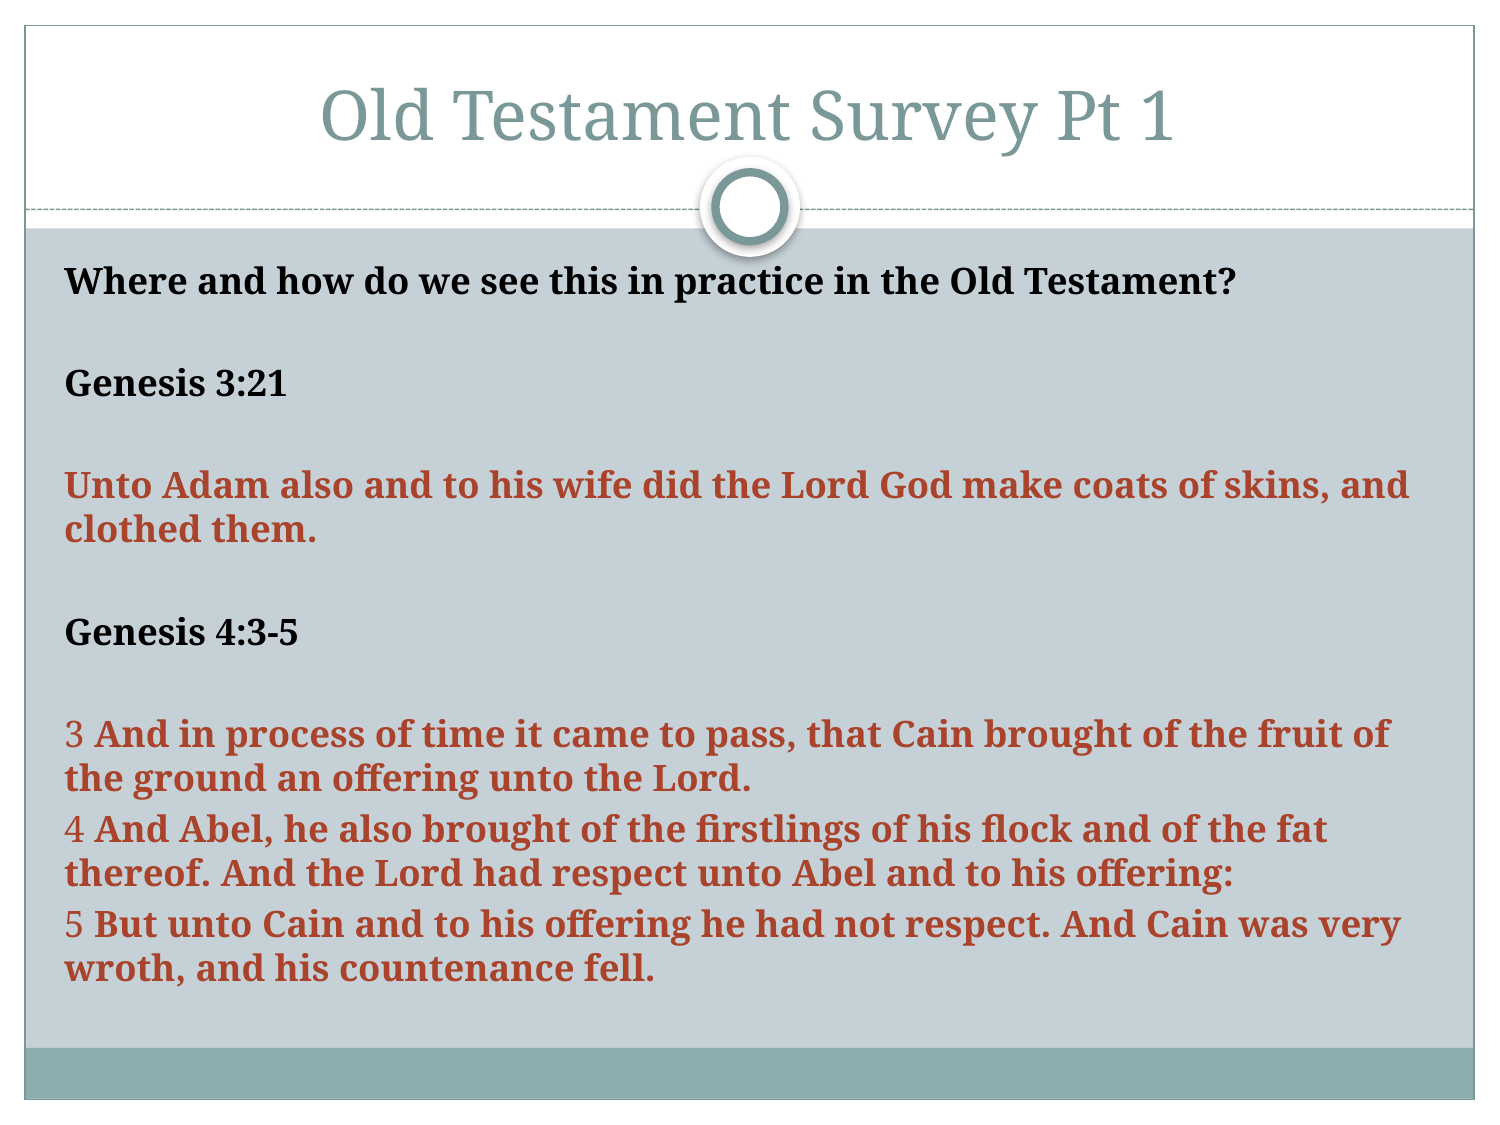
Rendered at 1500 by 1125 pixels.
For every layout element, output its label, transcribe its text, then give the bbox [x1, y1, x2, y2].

title Old Testament Survey Pt 1 [49, 37, 1450, 162]
list Where and how do we see this in practice in the Old Testament? Genesis 3:21 Unto Adam also and to his wife did the Lord God make coats of skins, and clothed them. Genesis 4:3-5 3 And in process of time it came to pass, that Cain brought of the fruit of the ground an offering unto the Lord. 4 And Abel, he also brought of the firstlings of his flock and of the fat thereof. And the Lord had respect unto Abel and to his offering: 5 But unto Cain and to his offering he had not respect. And Cain was very wroth, and his countenance fell. [49, 250, 1445, 1001]
